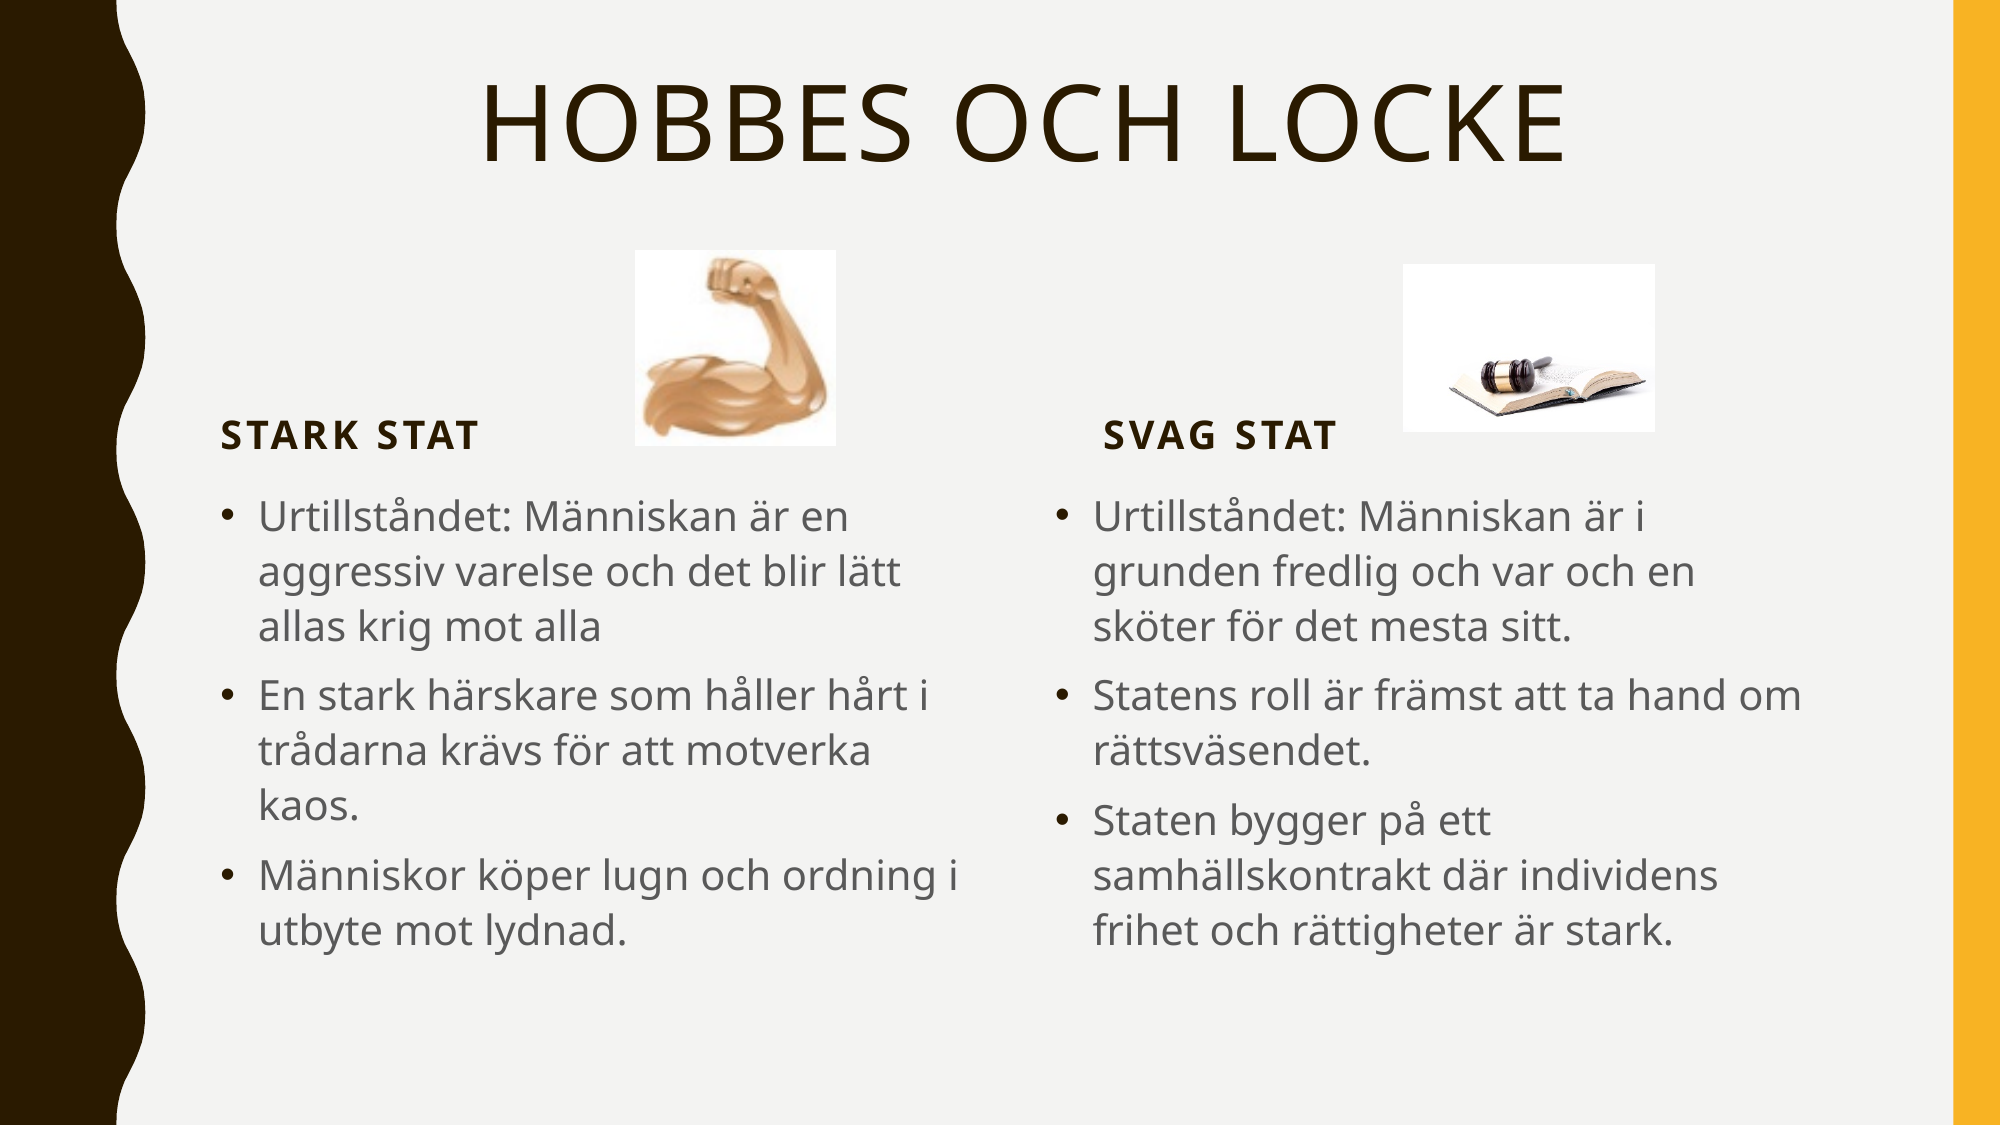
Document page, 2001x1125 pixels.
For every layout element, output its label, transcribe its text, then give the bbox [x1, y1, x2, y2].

title Hobbes och locke [205, 62, 1875, 308]
picture [1403, 264, 1655, 432]
list Urtillståndet: Människan är en aggressiv varelse och det blir lätt allas krig mot alla En stark härskare som håller hårt i trådarna krävs för att motverka kaos. Människor köper lugn och ordning i utbyte mot lydnad. [205, 477, 993, 969]
list Stark stat [205, 360, 993, 465]
list Urtillståndet: Människan är i grunden fredlig och var och en sköter för det mesta sitt. Statens roll är främst att ta hand om rättsväsendet. Staten bygger på ett samhällskontrakt där individens frihet och rättigheter är stark. [1039, 477, 1828, 969]
picture [635, 250, 836, 446]
list Svag stat [1088, 360, 1876, 465]
